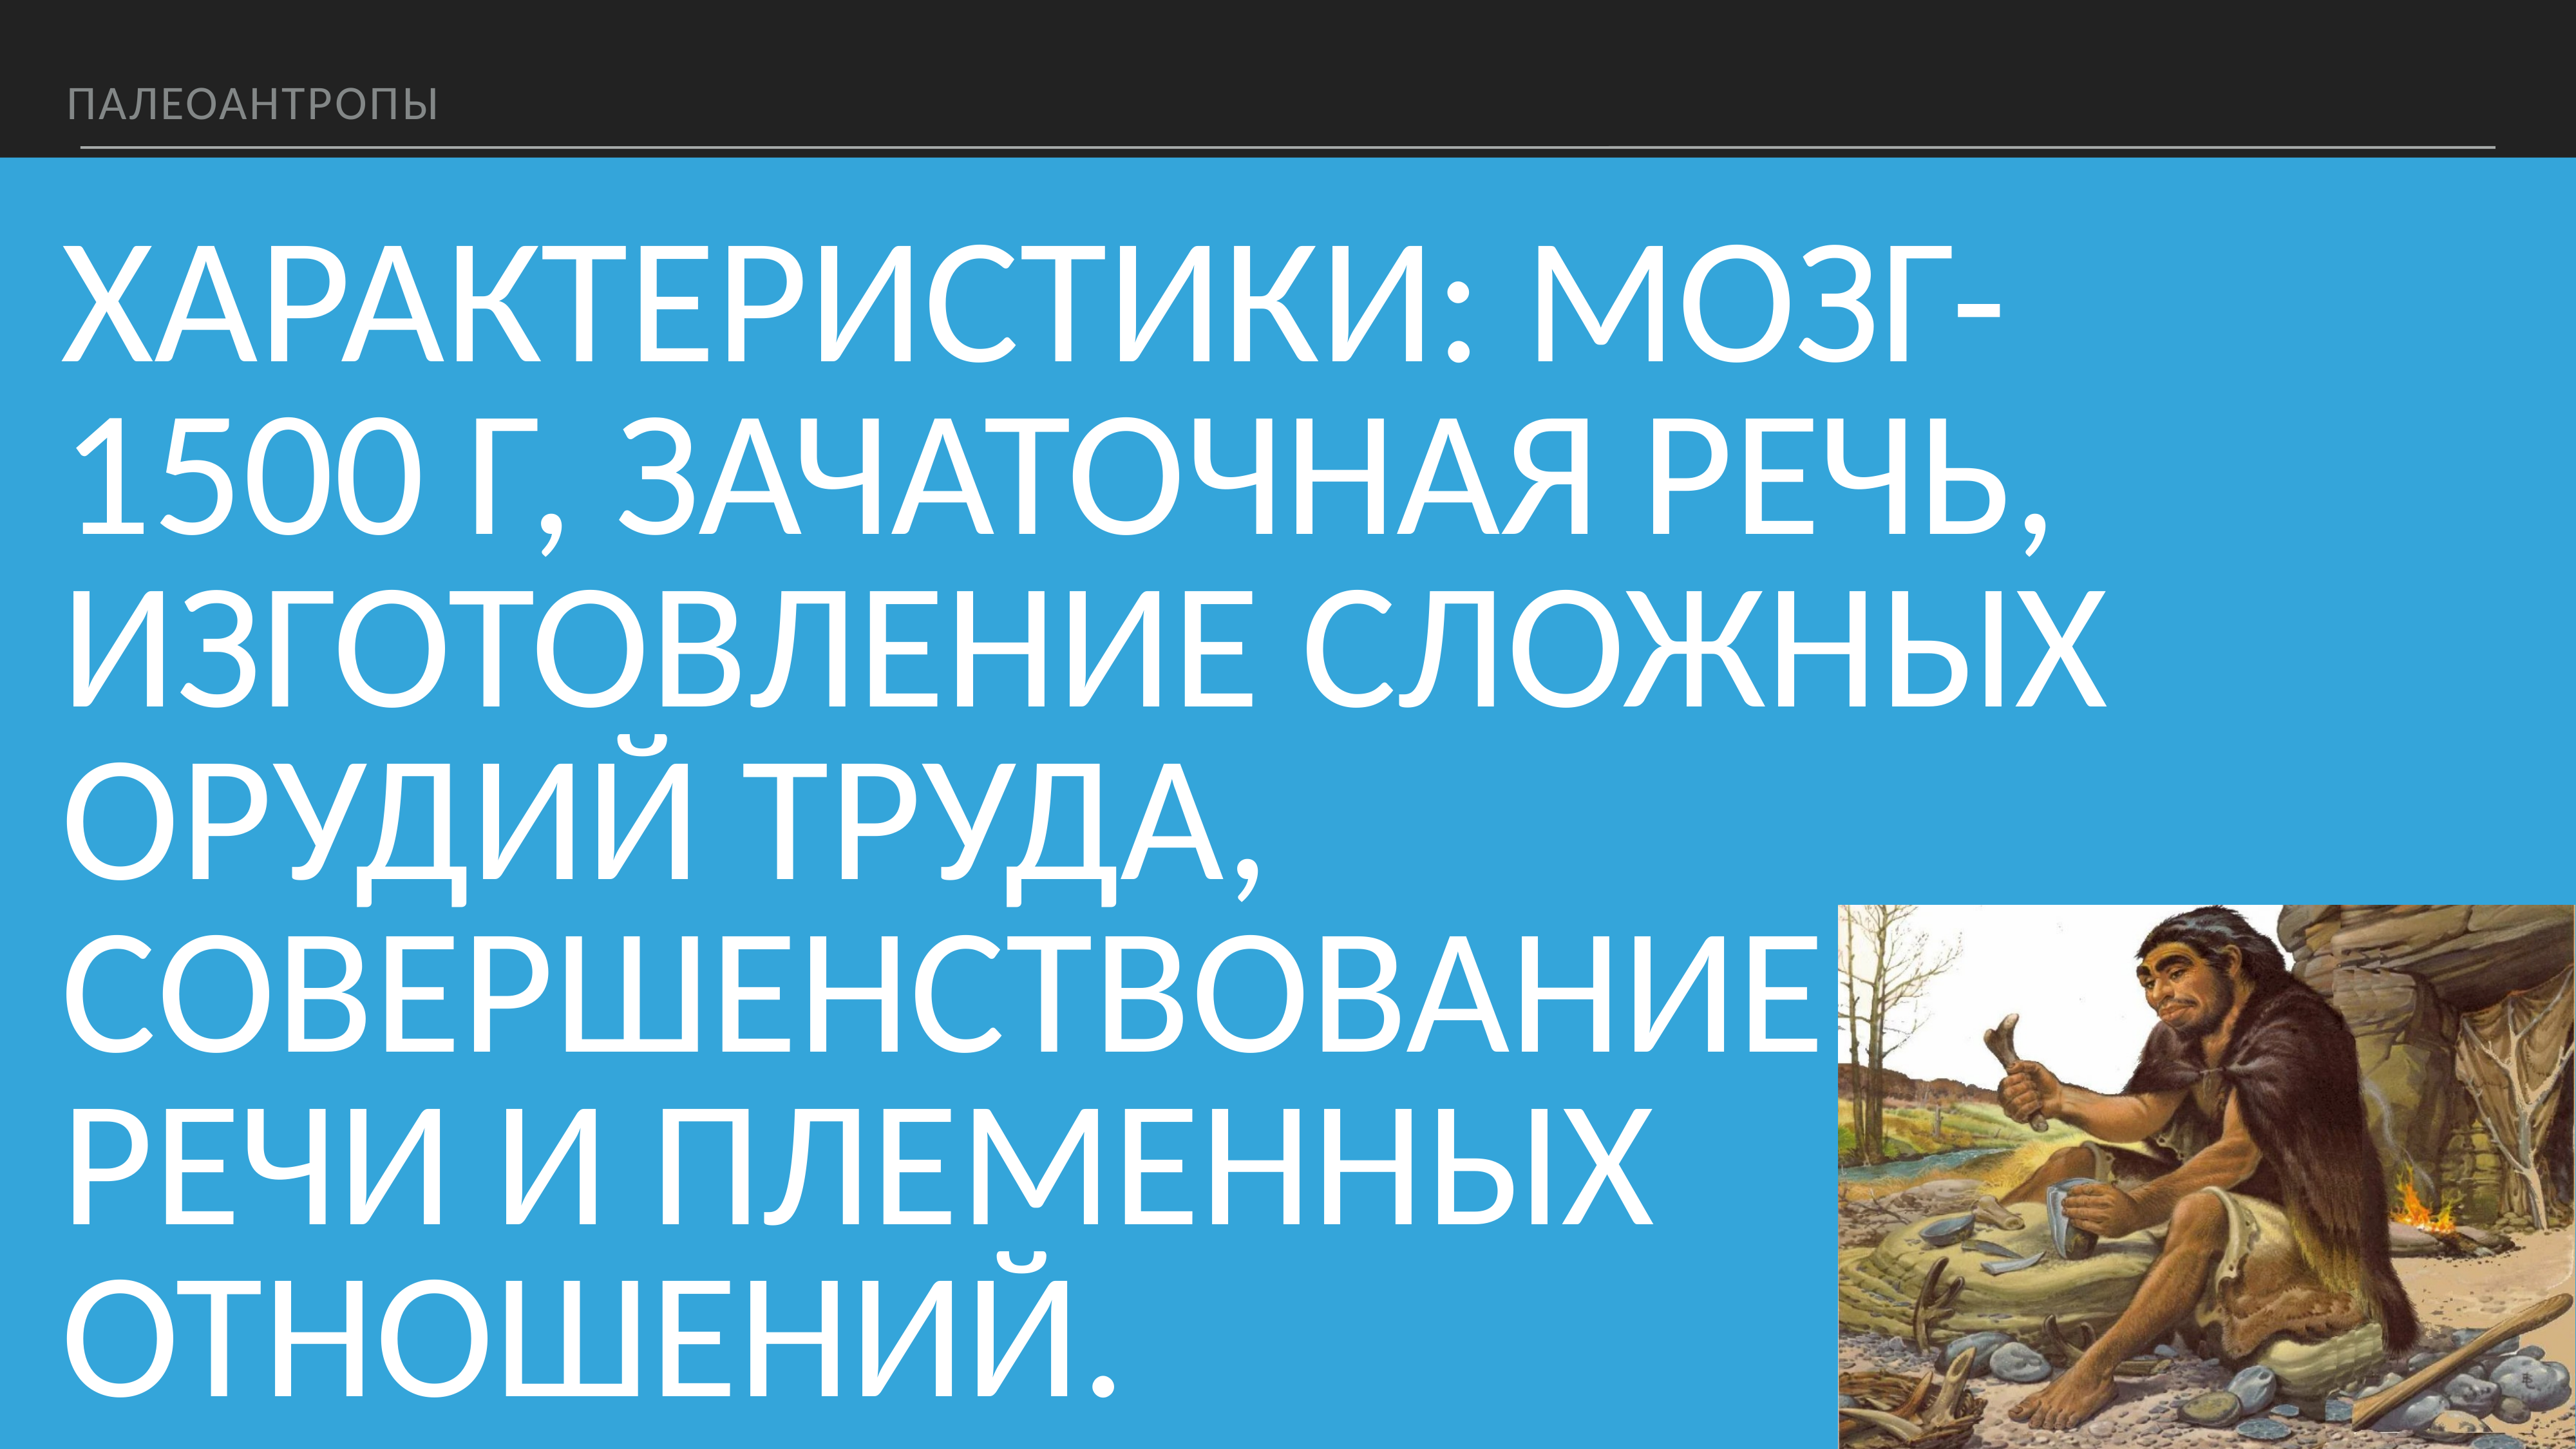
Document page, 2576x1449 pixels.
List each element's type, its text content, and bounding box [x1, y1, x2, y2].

picture [1838, 905, 2575, 1449]
list Характеристики: мозг-1500 Г, Зачаточная речь, Изготовление сложных орудий труда, совершенствование речи и племенных отношений. [55, 218, 2219, 1449]
list Палеоантропы [61, 75, 2275, 135]
